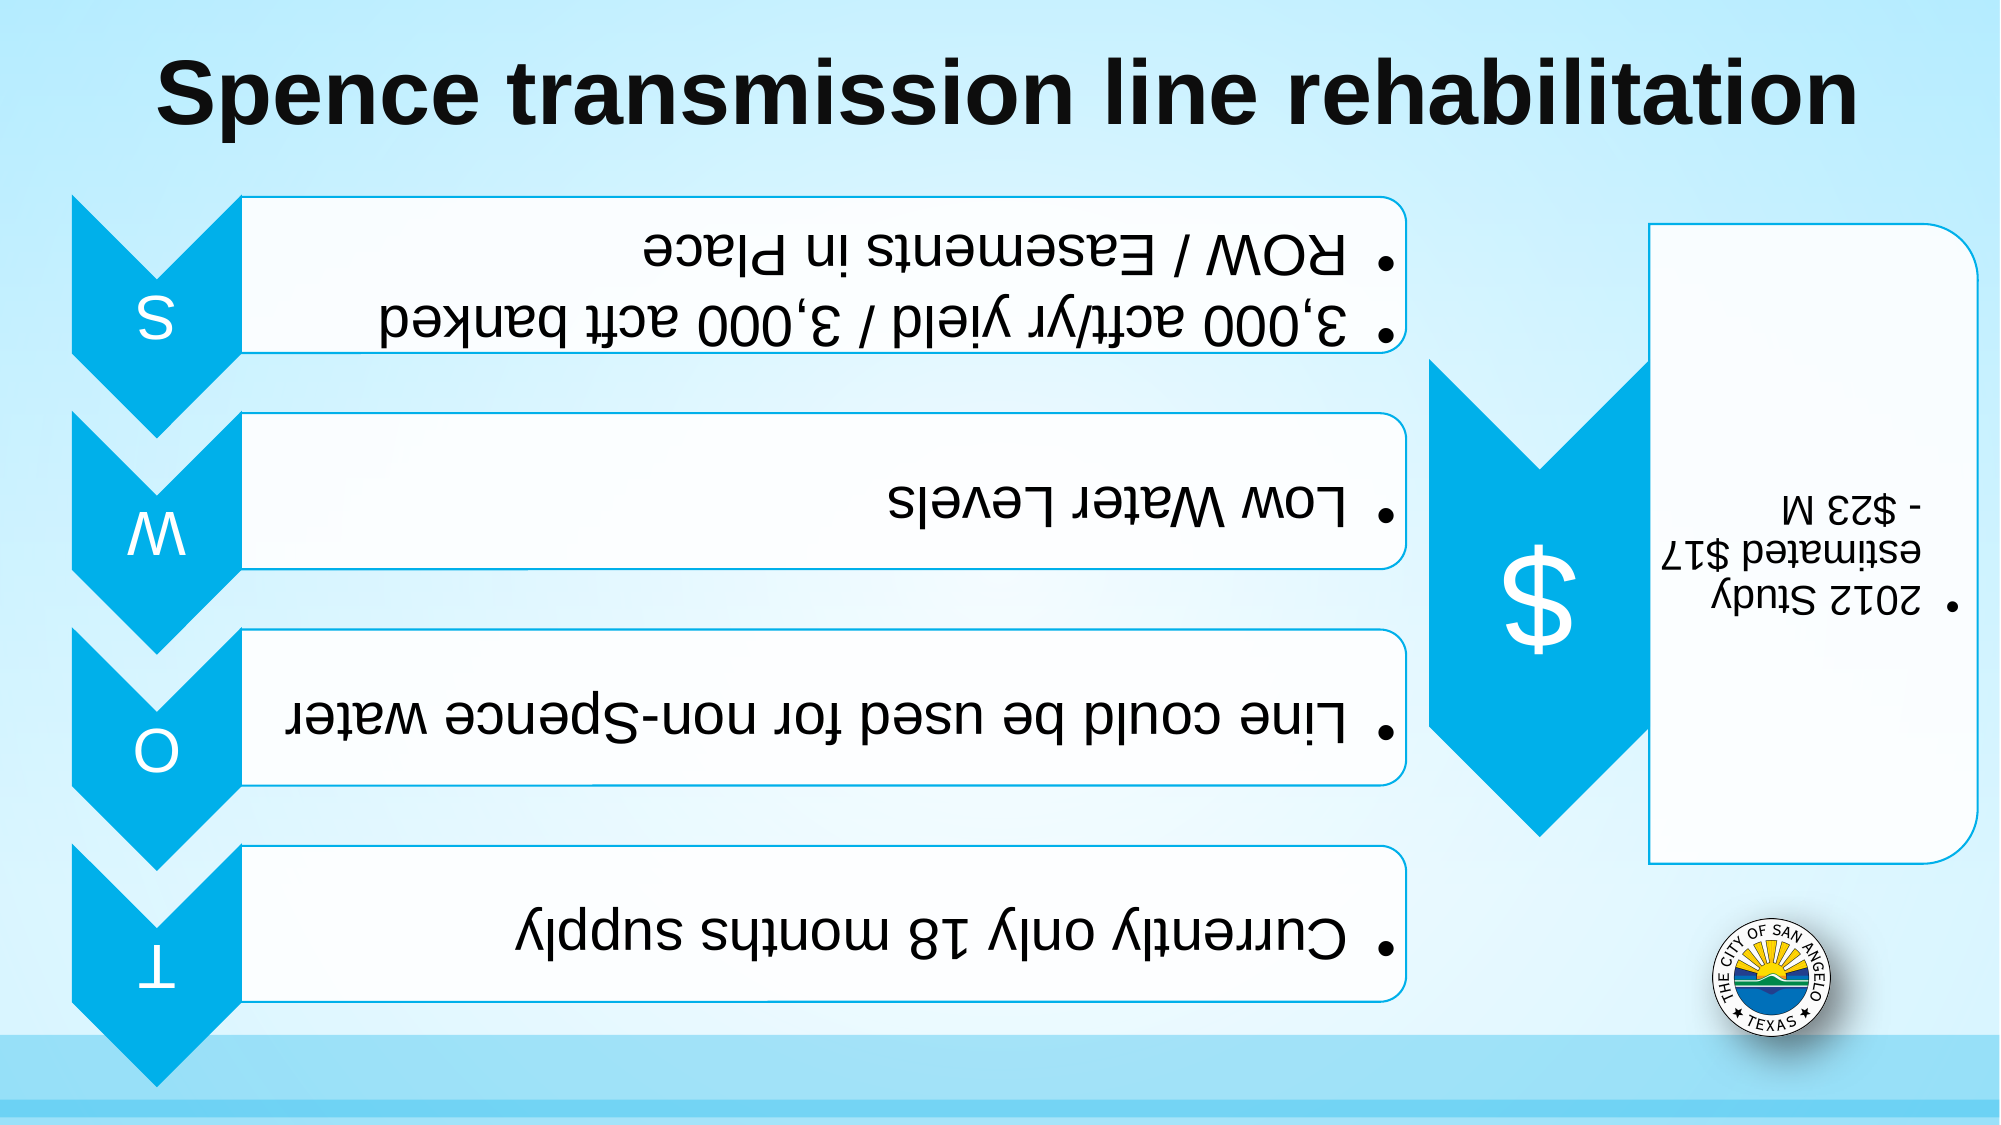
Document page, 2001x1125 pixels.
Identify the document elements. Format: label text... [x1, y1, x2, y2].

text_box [72, 196, 1407, 1086]
title Spence transmission line rehabilitation [70, 0, 1948, 152]
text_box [1430, 196, 1978, 891]
picture [1712, 918, 1831, 1037]
